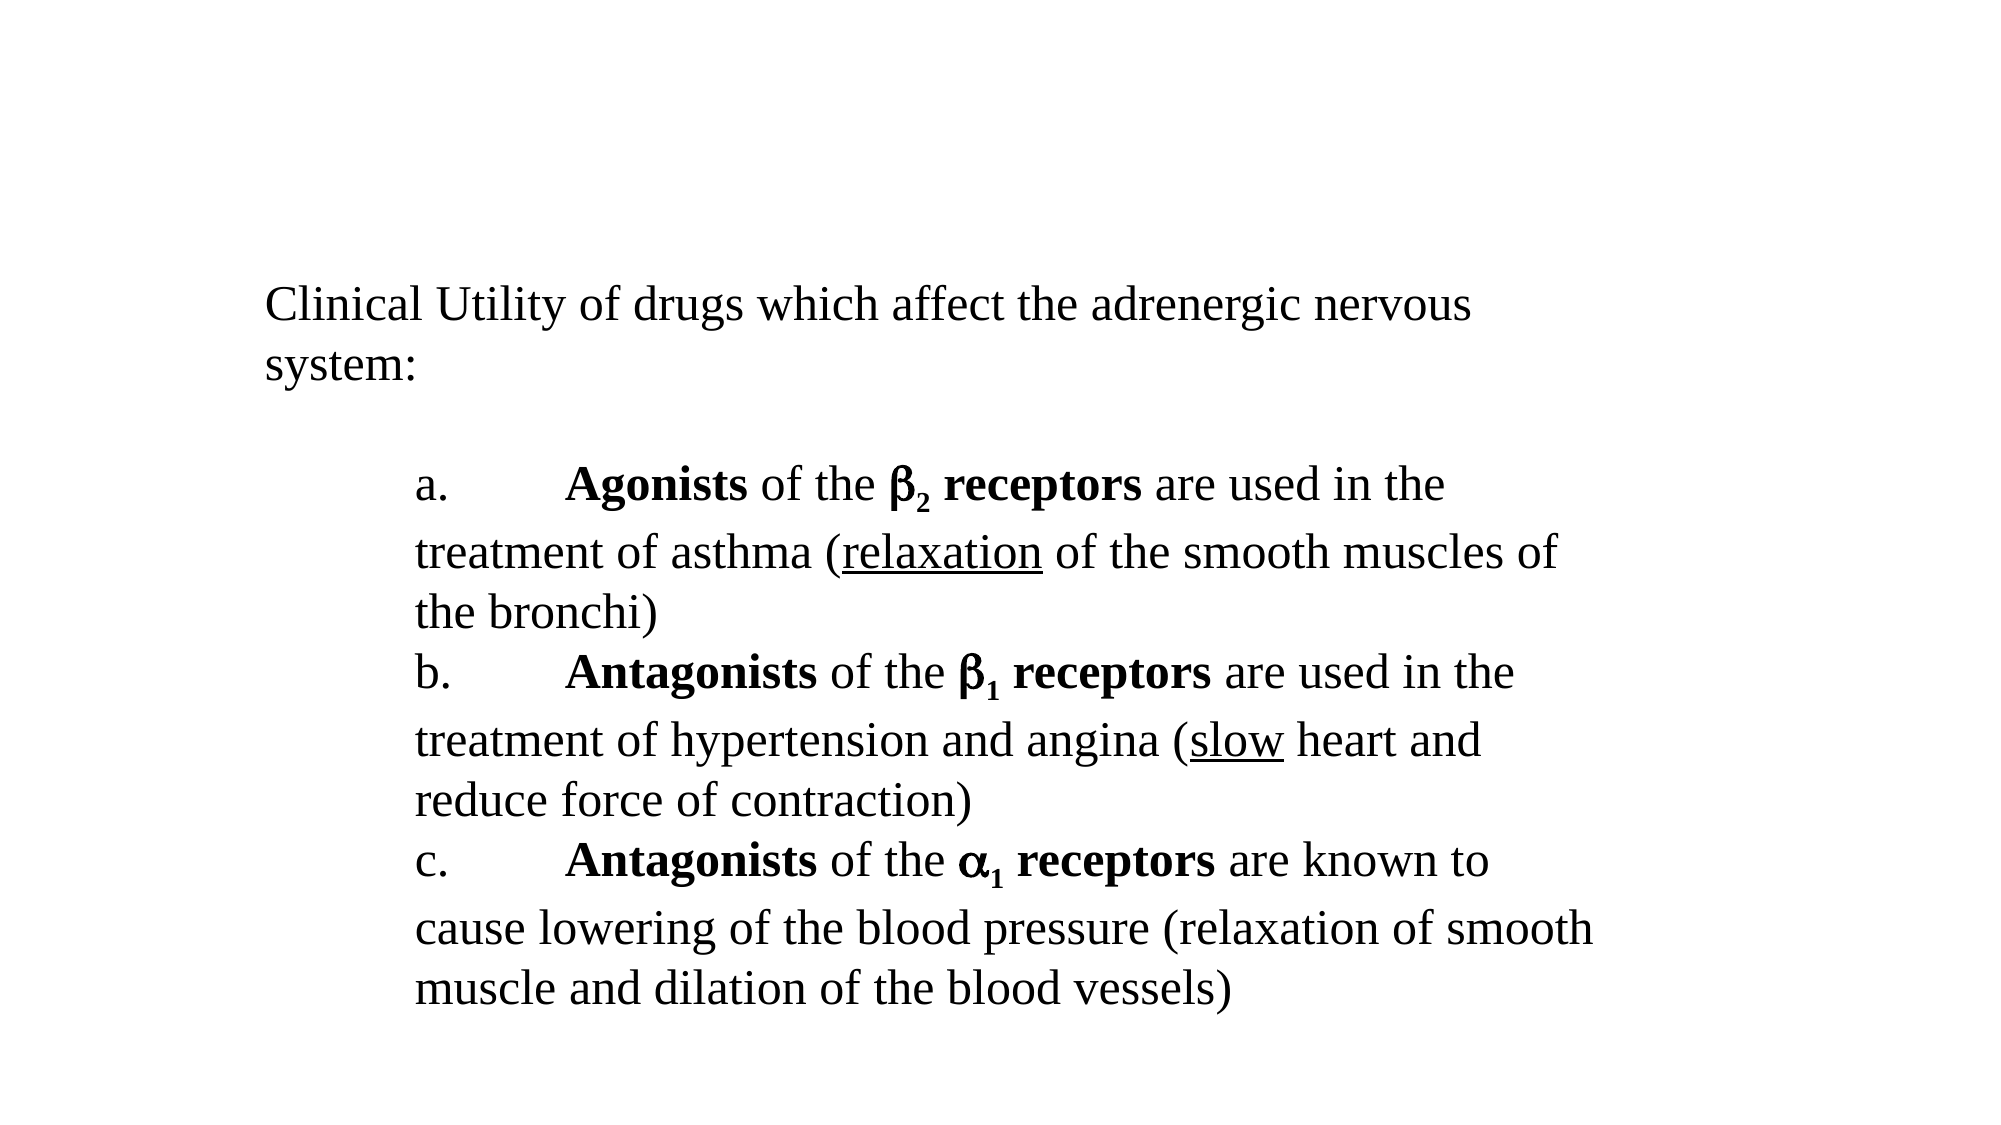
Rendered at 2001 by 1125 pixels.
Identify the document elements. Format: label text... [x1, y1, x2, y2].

text_box Clinical Utility of drugs which affect the adrenergic nervous system: a. Agonists of the 2 receptors are used in the treatment of asthma (relaxation of the smooth muscles of the bronchi) b. Antagonists of the 1 receptors are used in the treatment of hypertension and angina (slow heart and reduce force of contraction) c. Antagonists of the 1 receptors are known to cause lowering of the blood pressure (relaxation of smooth muscle and dilation of the blood vessels) [249, 262, 1625, 1107]
